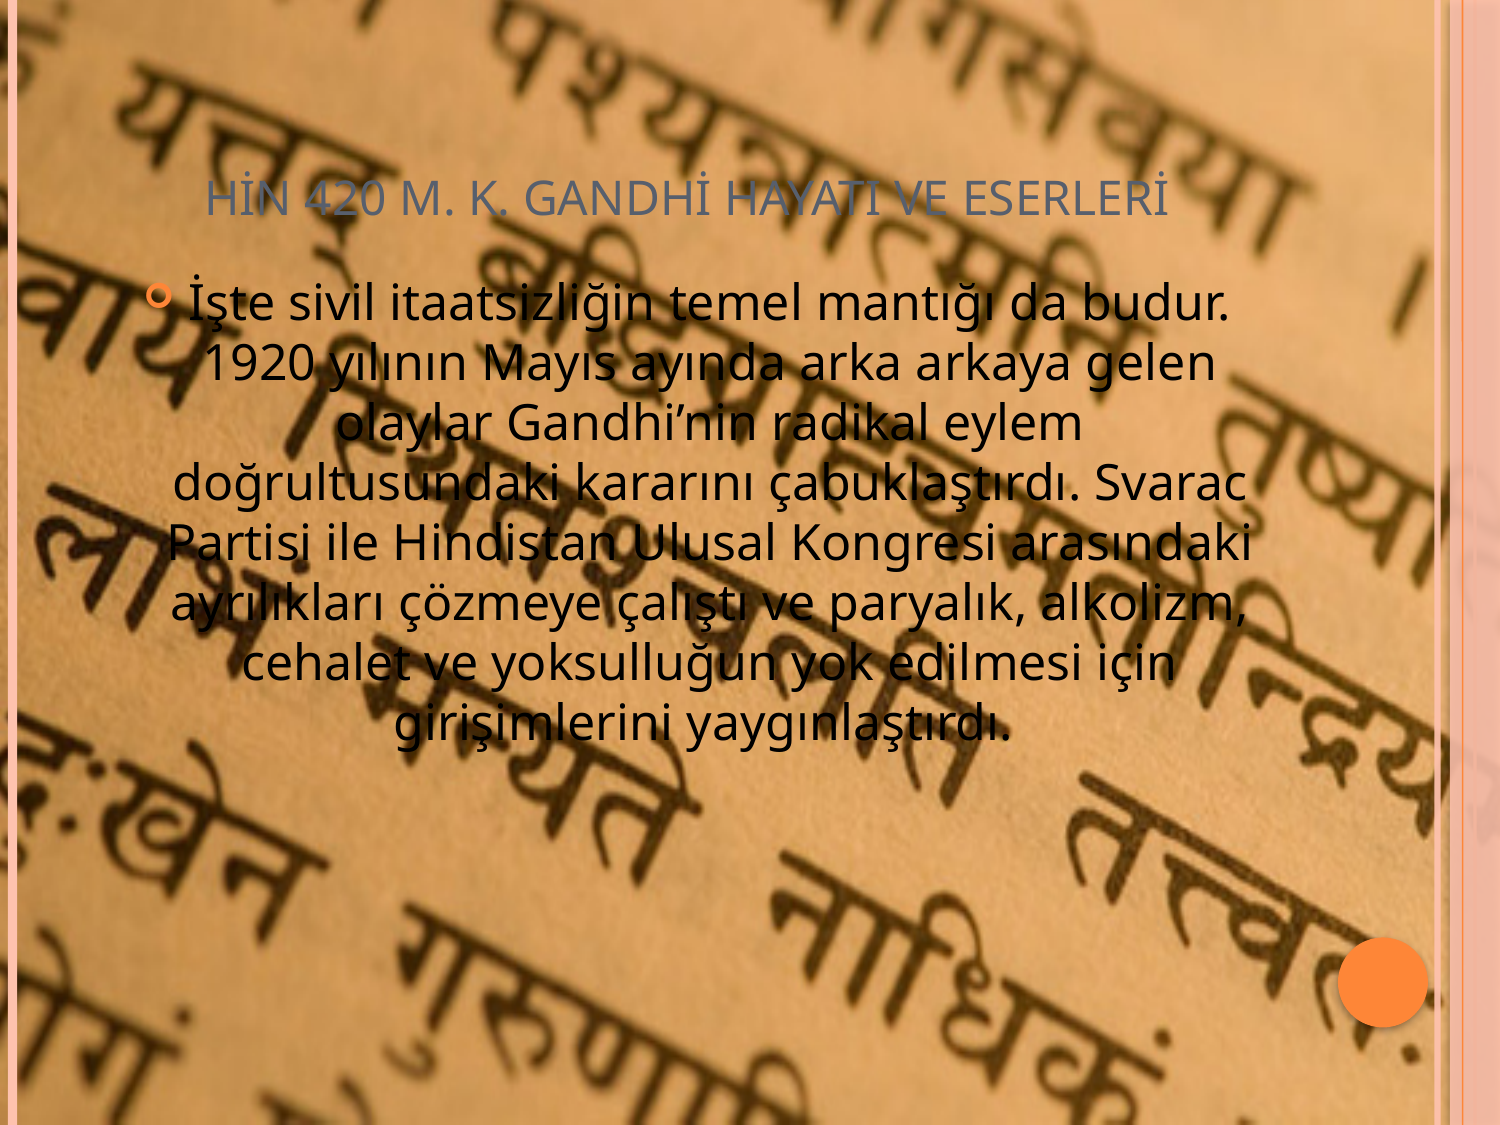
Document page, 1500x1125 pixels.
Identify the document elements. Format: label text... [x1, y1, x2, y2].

title HİN 420 M. K. GANDHİ HAYATI VE ESERLERİ [75, 45, 1300, 233]
list İşte sivil itaatsizliğin temel mantığı da budur. 1920 yılının Mayıs ayında arka arkaya gelen olaylar Gandhi’nin radikal eylem doğrultusundaki kararını çabuklaştırdı. Svarac Partisi ile Hindistan Ulusal Kongresi arasındaki ayrılıkları çözmeye çalıştı ve paryalık, alkolizm, cehalet ve yoksulluğun yok edilmesi için girişimlerini yaygınlaştırdı. [75, 262, 1300, 1062]
picture [0, 0, 7, 1125]
picture [1441, 0, 1449, 1125]
picture [18, 0, 1434, 1125]
